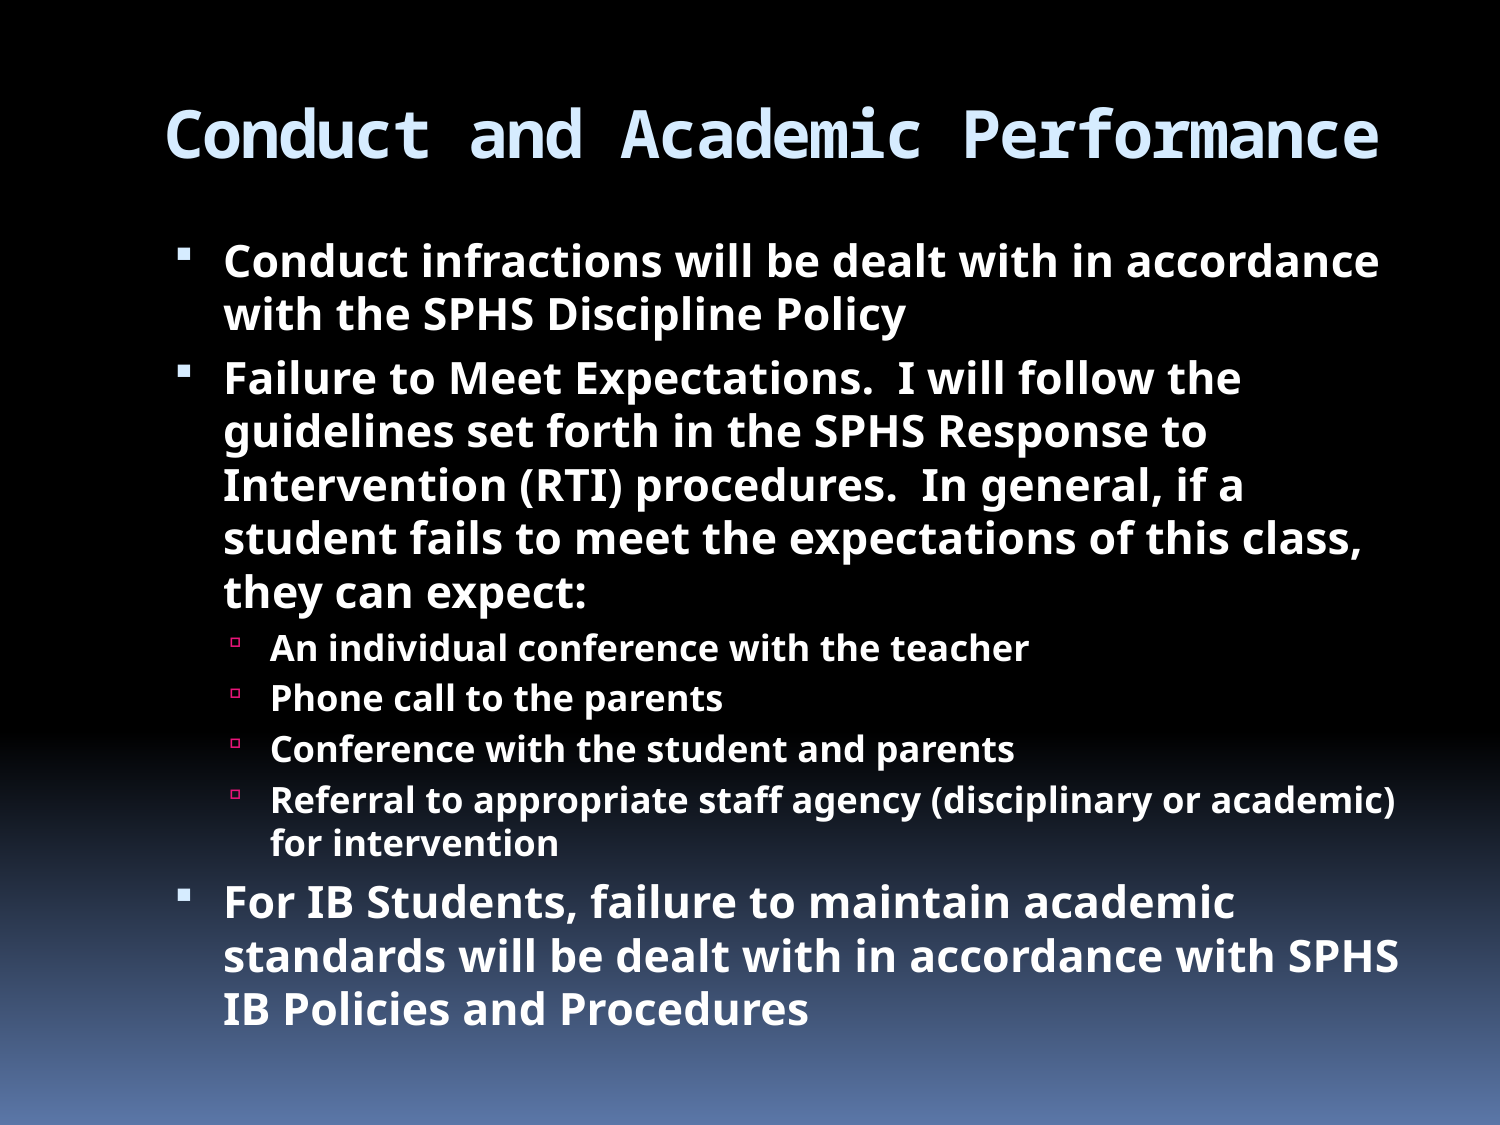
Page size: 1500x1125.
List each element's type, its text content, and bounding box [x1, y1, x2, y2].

list Conduct infractions will be dealt with in accordance with the SPHS Discipline Policy Failure to Meet Expectations. I will follow the guidelines set forth in the SPHS Response to Intervention (RTI) procedures. In general, if a student fails to meet the expectations of this class, they can expect: An individual conference with the teacher Phone call to the parents Conference with the student and parents Referral to appropriate staff agency (disciplinary or academic) for intervention For IB Students, failure to maintain academic standards will be dealt with in accordance with SPHS IB Policies and Procedures [150, 224, 1425, 1043]
title Conduct and Academic Performance [150, 83, 1425, 224]
